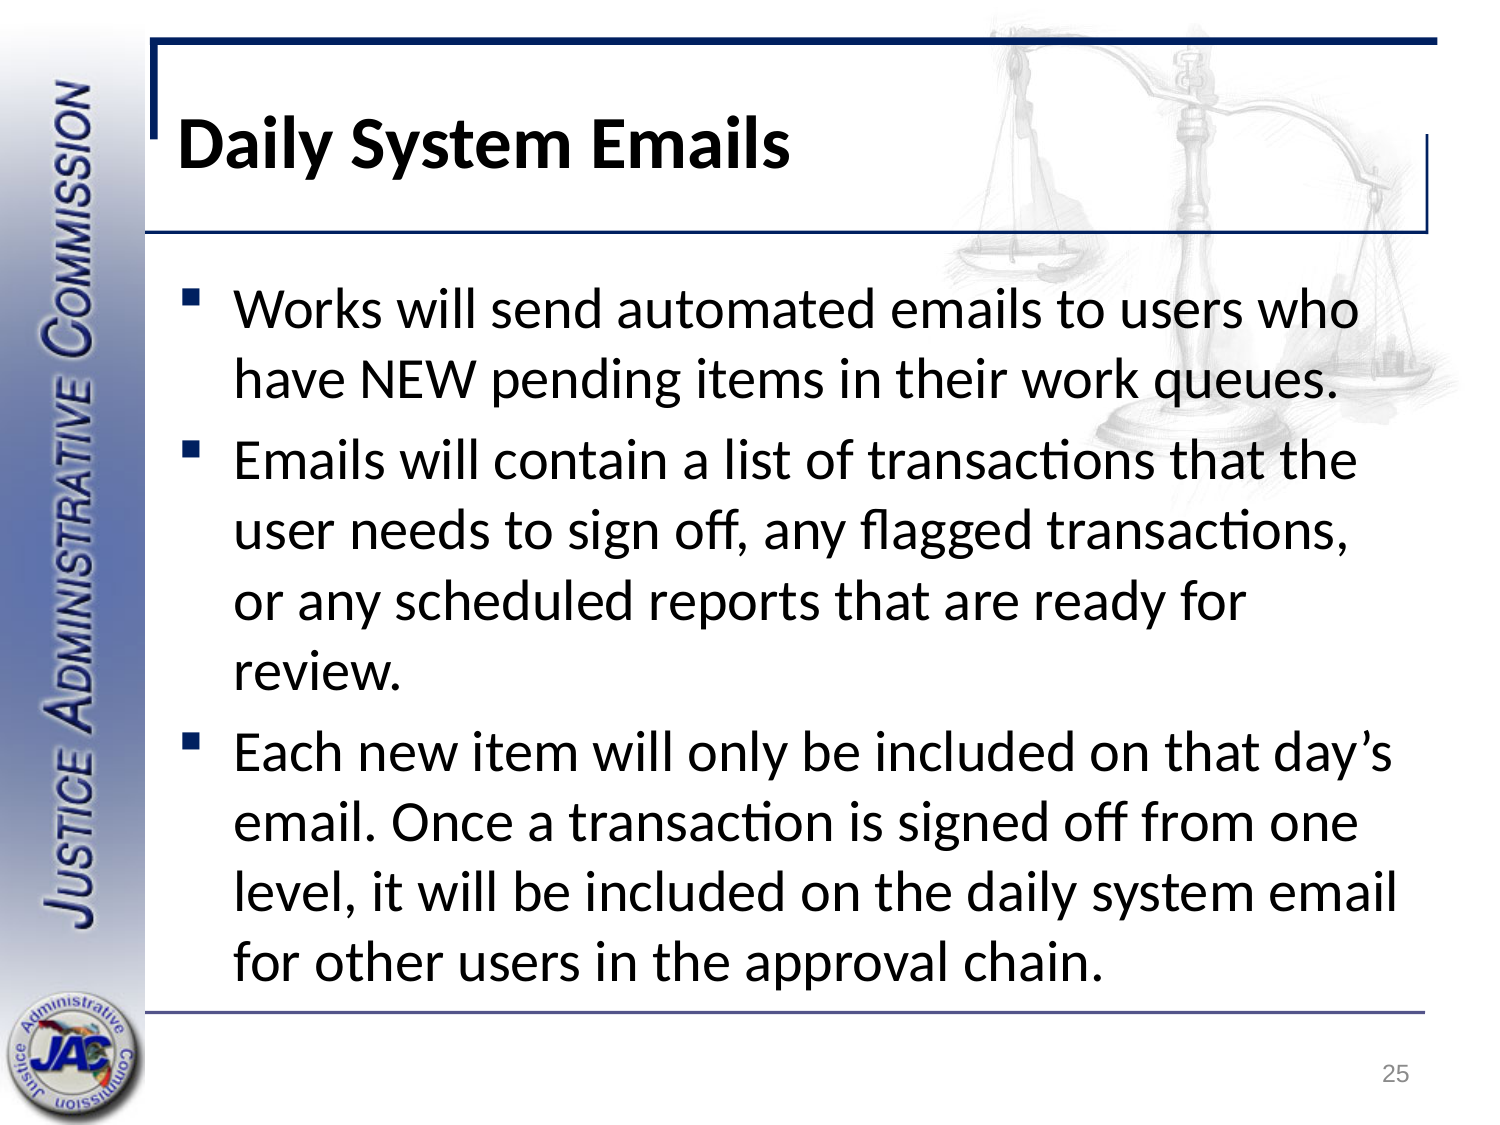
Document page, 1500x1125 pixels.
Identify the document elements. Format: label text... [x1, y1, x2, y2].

picture [0, 0, 145, 1125]
list Works will send automated emails to users who have NEW pending items in their work queues. Emails will contain a list of transactions that the user needs to sign off, any flagged transactions, or any scheduled reports that are ready for review. Each new item will only be included on that day’s email. Once a transaction is signed off from one level, it will be included on the daily system email for other users in the approval chain. [162, 262, 1426, 1006]
picture [912, 0, 1500, 524]
title Daily System Emails [162, 44, 1426, 233]
slide_number 25 [1074, 1042, 1425, 1103]
